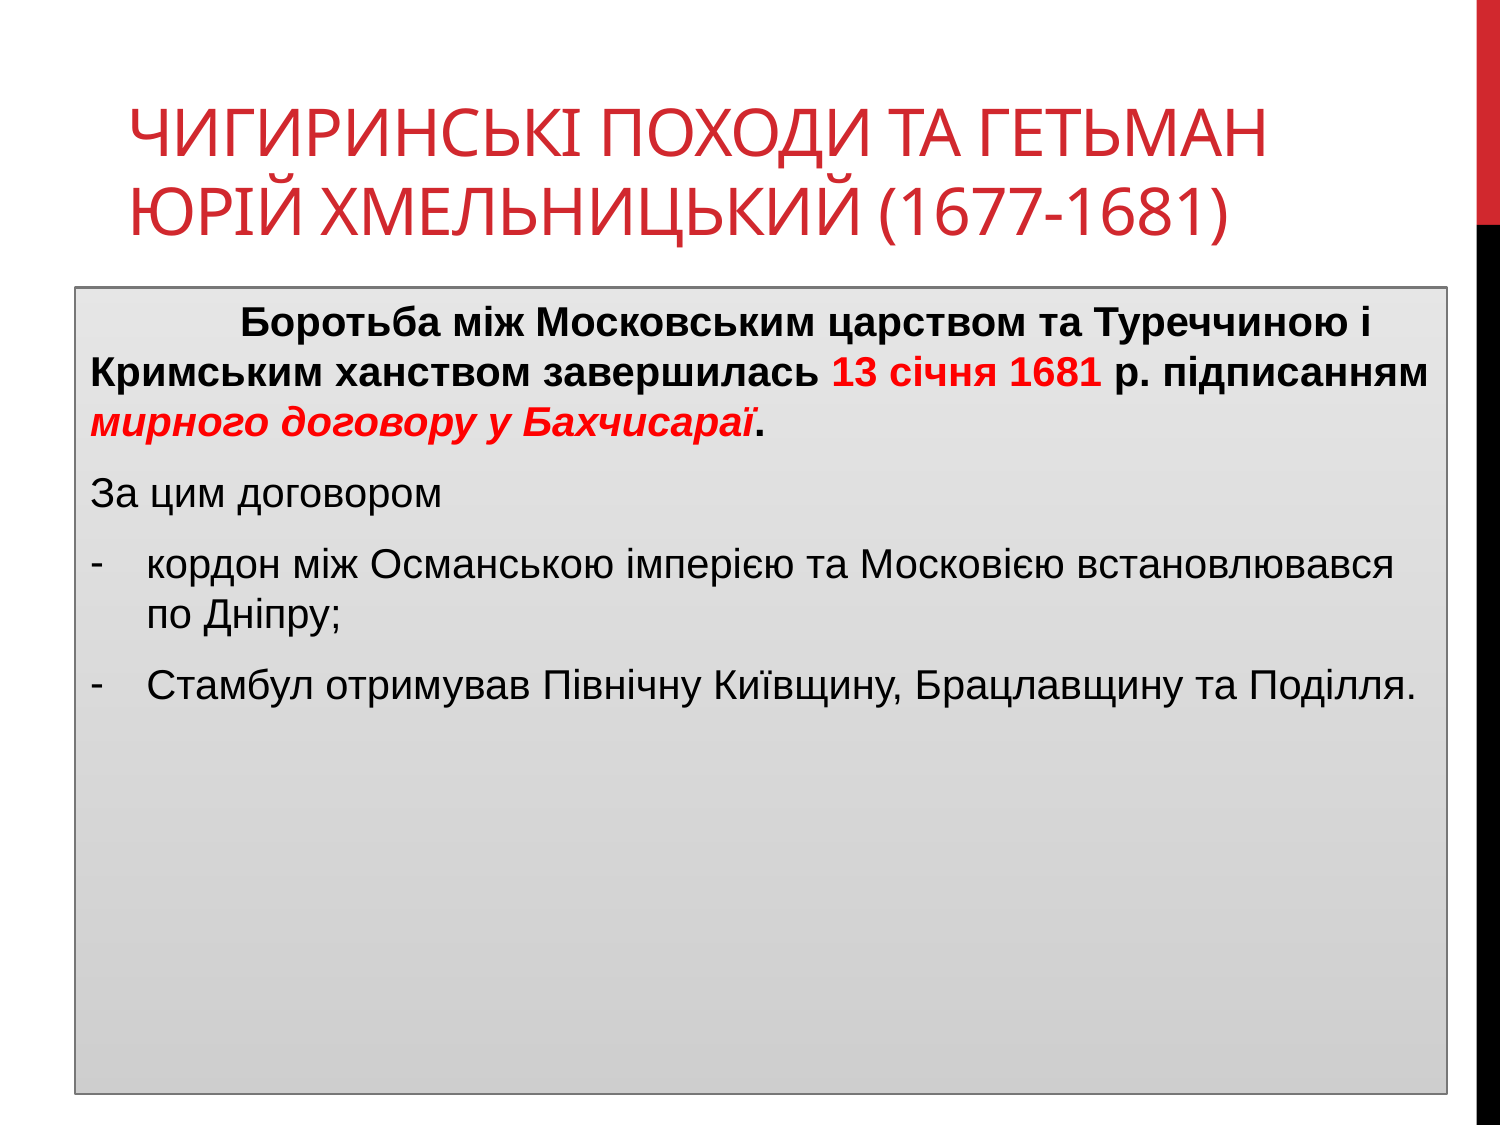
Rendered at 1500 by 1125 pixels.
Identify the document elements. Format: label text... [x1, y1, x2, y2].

list Боротьба між Московським царством та Туреччиною і Кримським ханством завершилась 13 січня 1681 р. підписанням мирного договору у Бахчисараї. За цим договором кордон між Османською імперією та Московією встановлювався по Дніпру; Стамбул отримував Північну Київщину, Брацлавщину та Поділля. [74, 286, 1448, 1095]
title Чигиринські походи та гетьман Юрій Хмельницький (1677-1681) [112, 30, 1390, 256]
